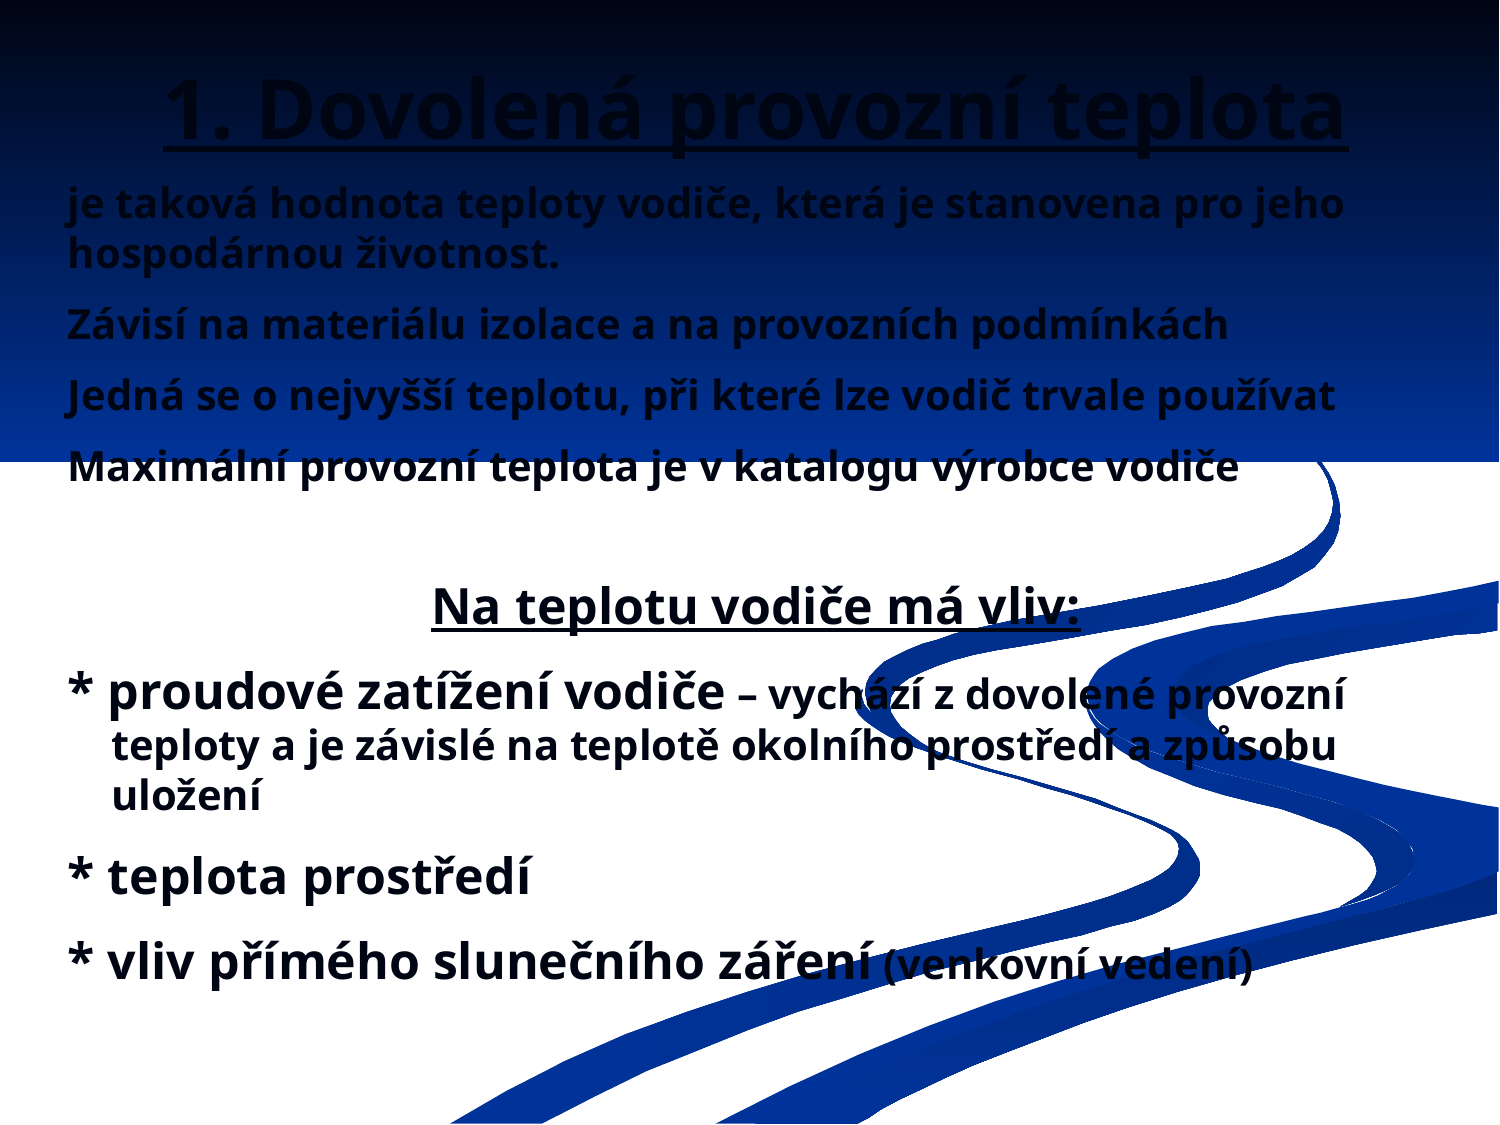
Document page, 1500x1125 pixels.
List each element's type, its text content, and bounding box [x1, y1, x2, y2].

text_box 1. Dovolená provozní teplota je taková hodnota teploty vodiče, která je stanovena pro jeho hospodárnou životnost. Závisí na materiálu izolace a na provozních podmínkách Jedná se o nejvyšší teplotu, při které lze vodič trvale používat Maximální provozní teplota je v katalogu výrobce vodiče [41, 30, 1471, 516]
text_box Na teplotu vodiče má vliv: * proudové zatížení vodiče – vychází z dovolené provozní teploty a je závislé na teplotě okolního prostředí a způsobu uložení * teplota prostředí * vliv přímého slunečního záření (venkovní vedení) [41, 554, 1471, 1009]
